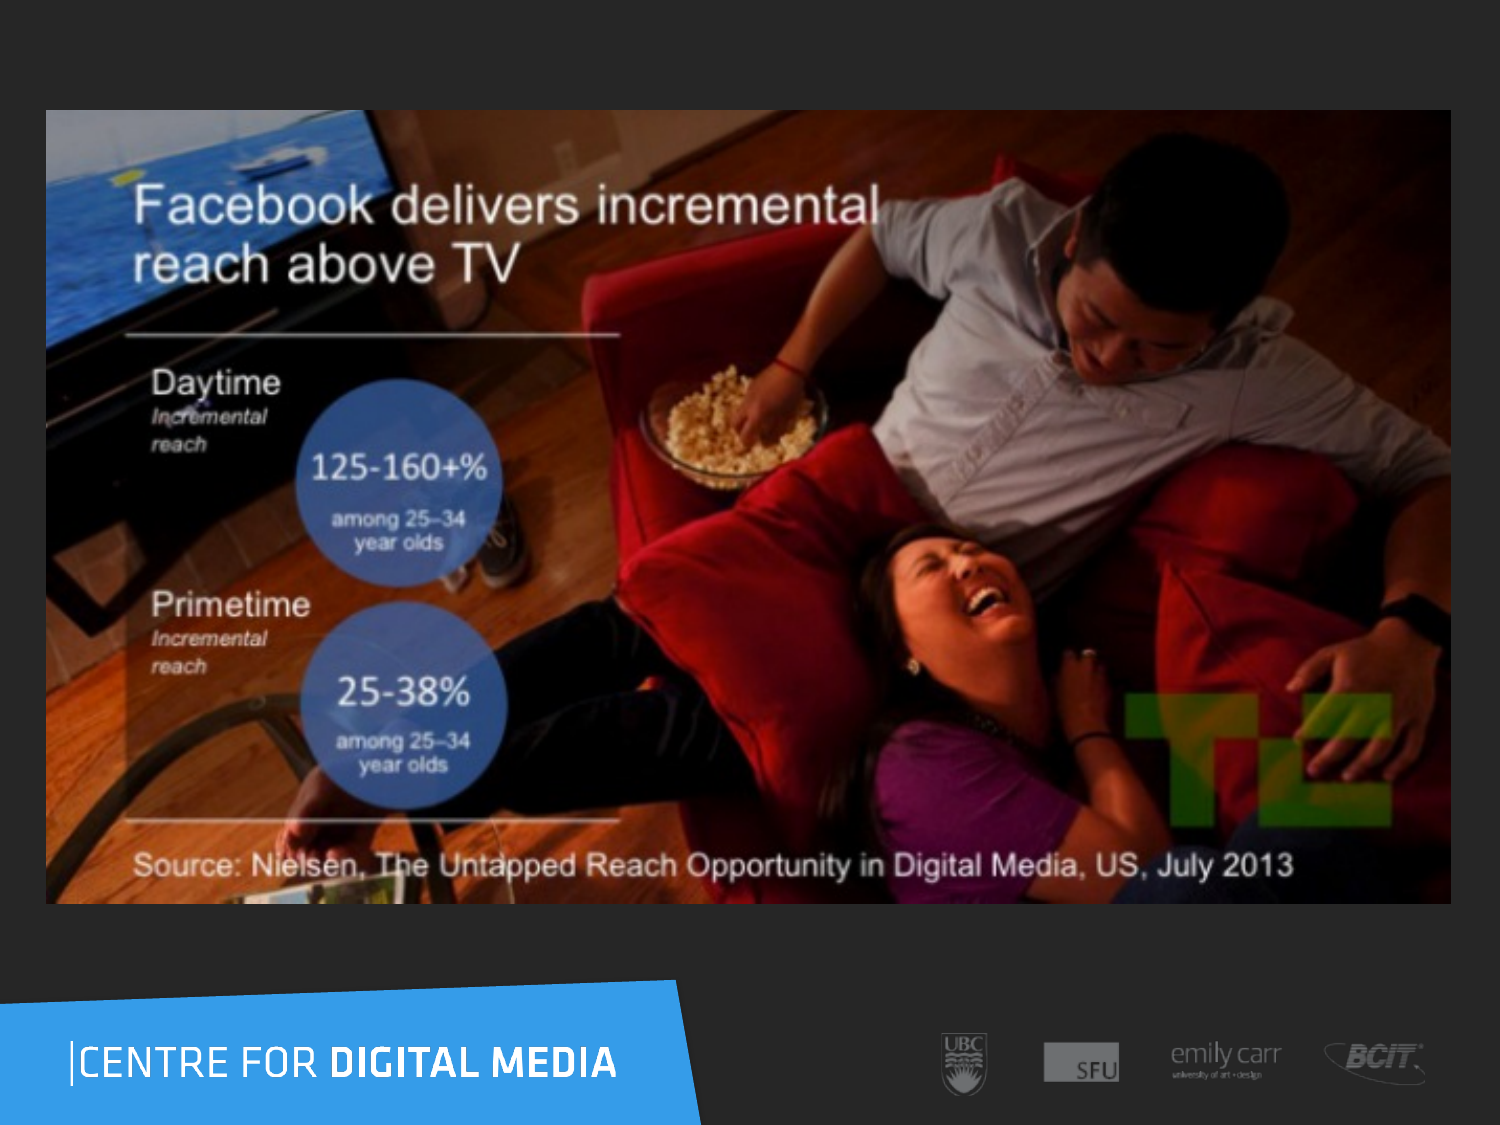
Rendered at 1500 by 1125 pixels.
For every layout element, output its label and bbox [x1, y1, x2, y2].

list [45, 110, 1460, 904]
